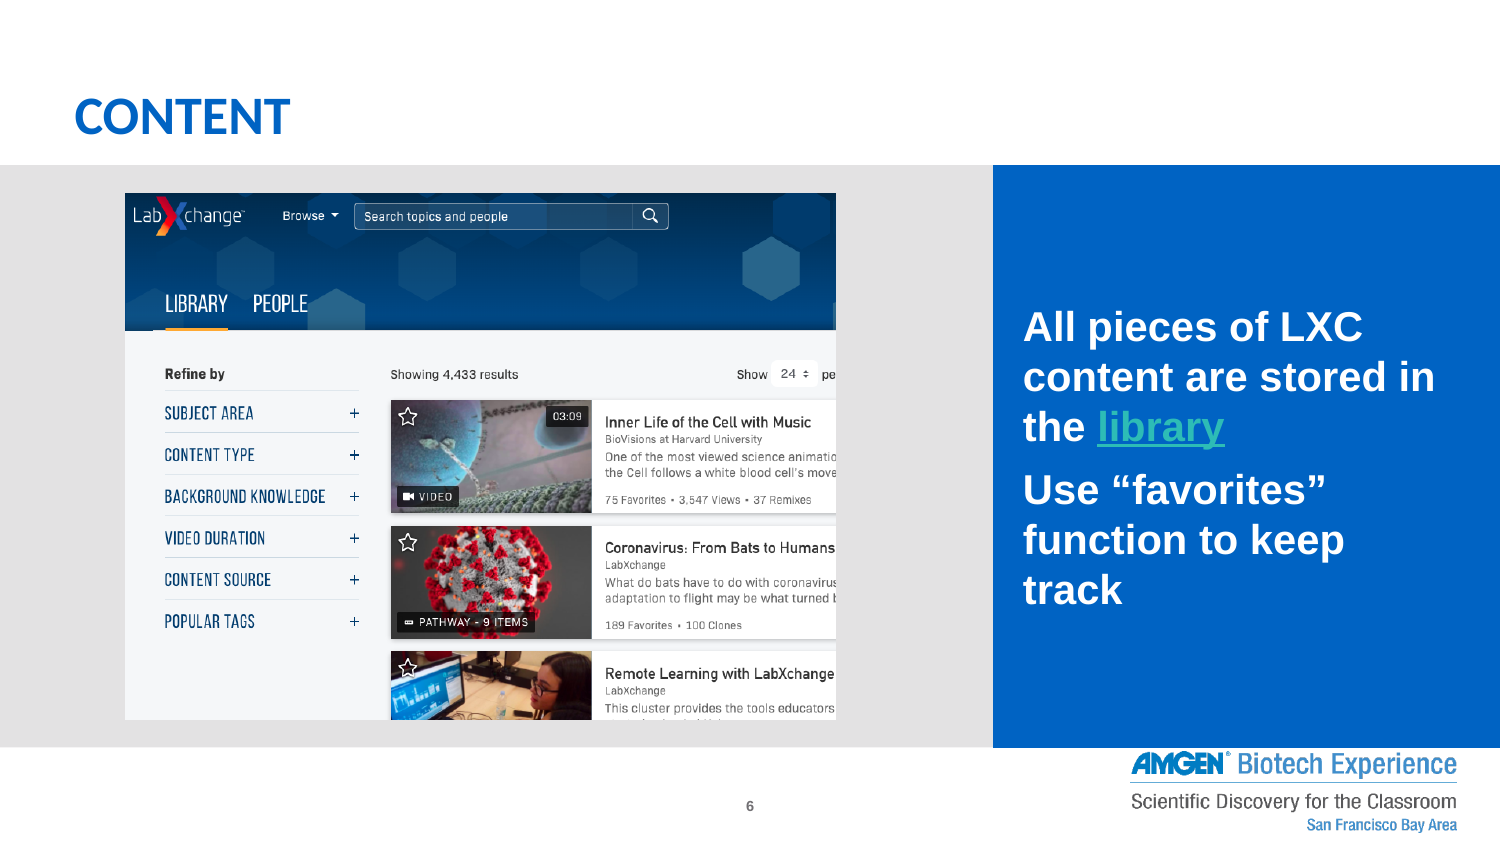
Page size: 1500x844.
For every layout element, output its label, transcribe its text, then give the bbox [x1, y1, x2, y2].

picture [125, 193, 836, 720]
list All pieces of LXC content are stored in the library Use “favorites” function to keep track [993, 165, 1500, 748]
picture [1130, 751, 1457, 833]
title content [59, 72, 1441, 153]
